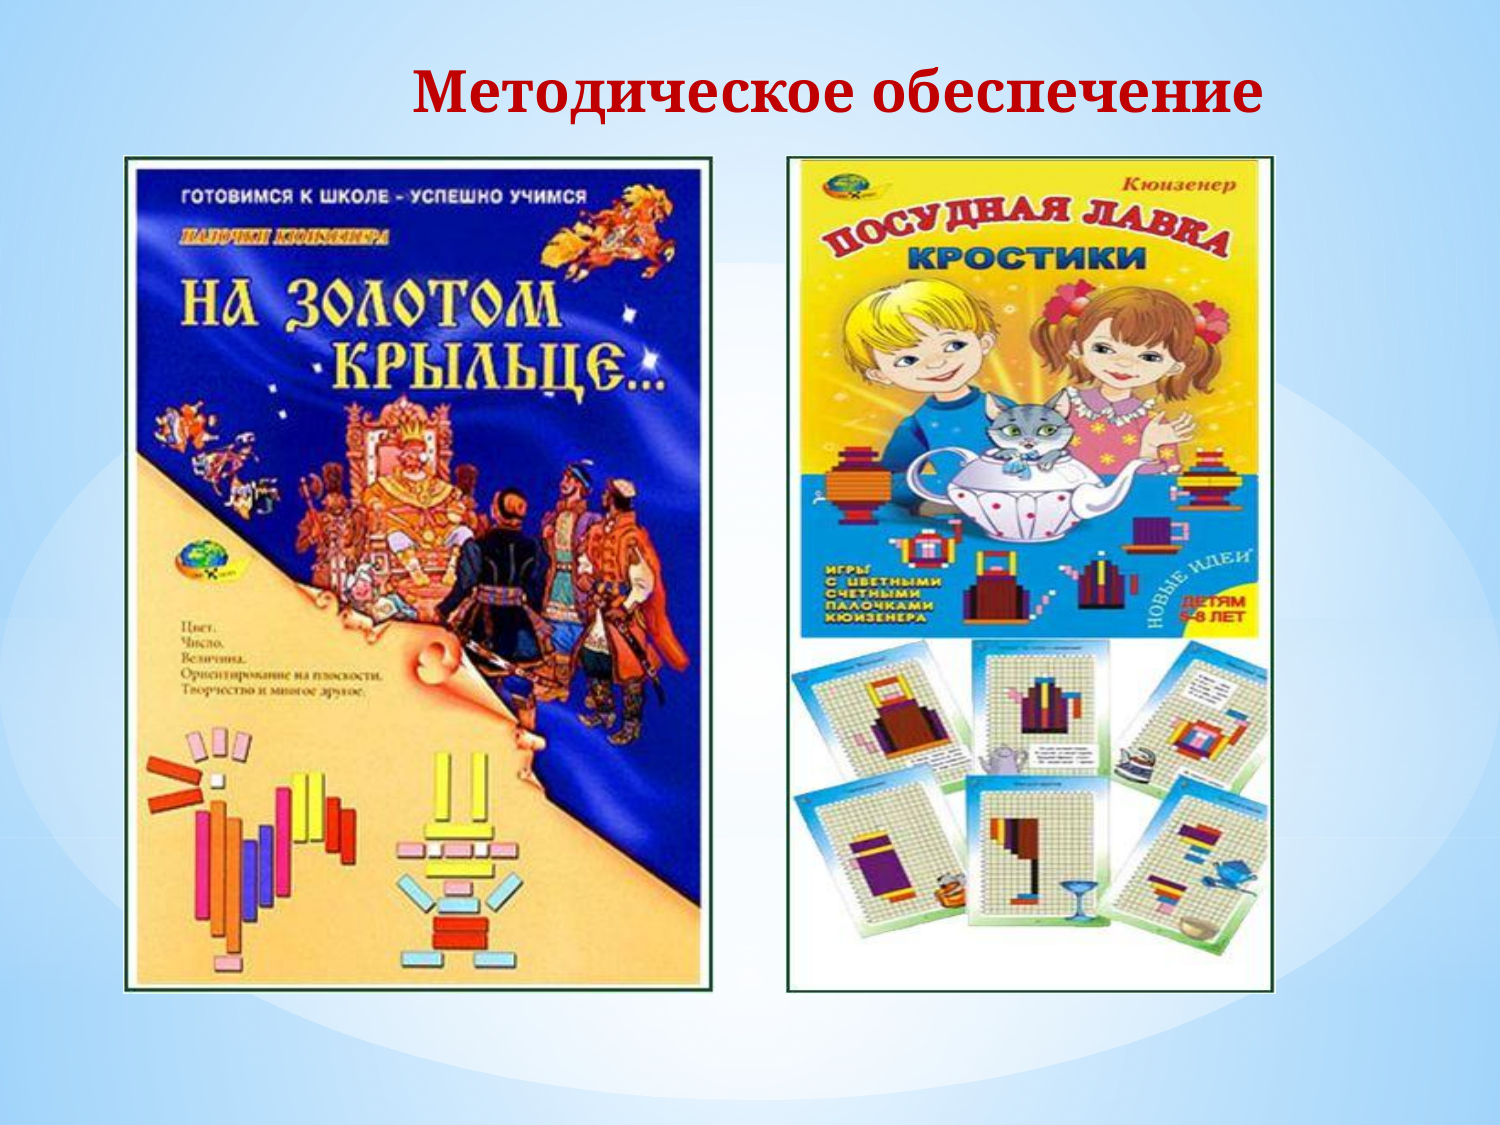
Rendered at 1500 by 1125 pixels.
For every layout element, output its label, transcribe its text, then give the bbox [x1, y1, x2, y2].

text_box Методическое обеспечение [398, 46, 1281, 132]
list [123, 155, 715, 995]
picture [785, 155, 1276, 995]
